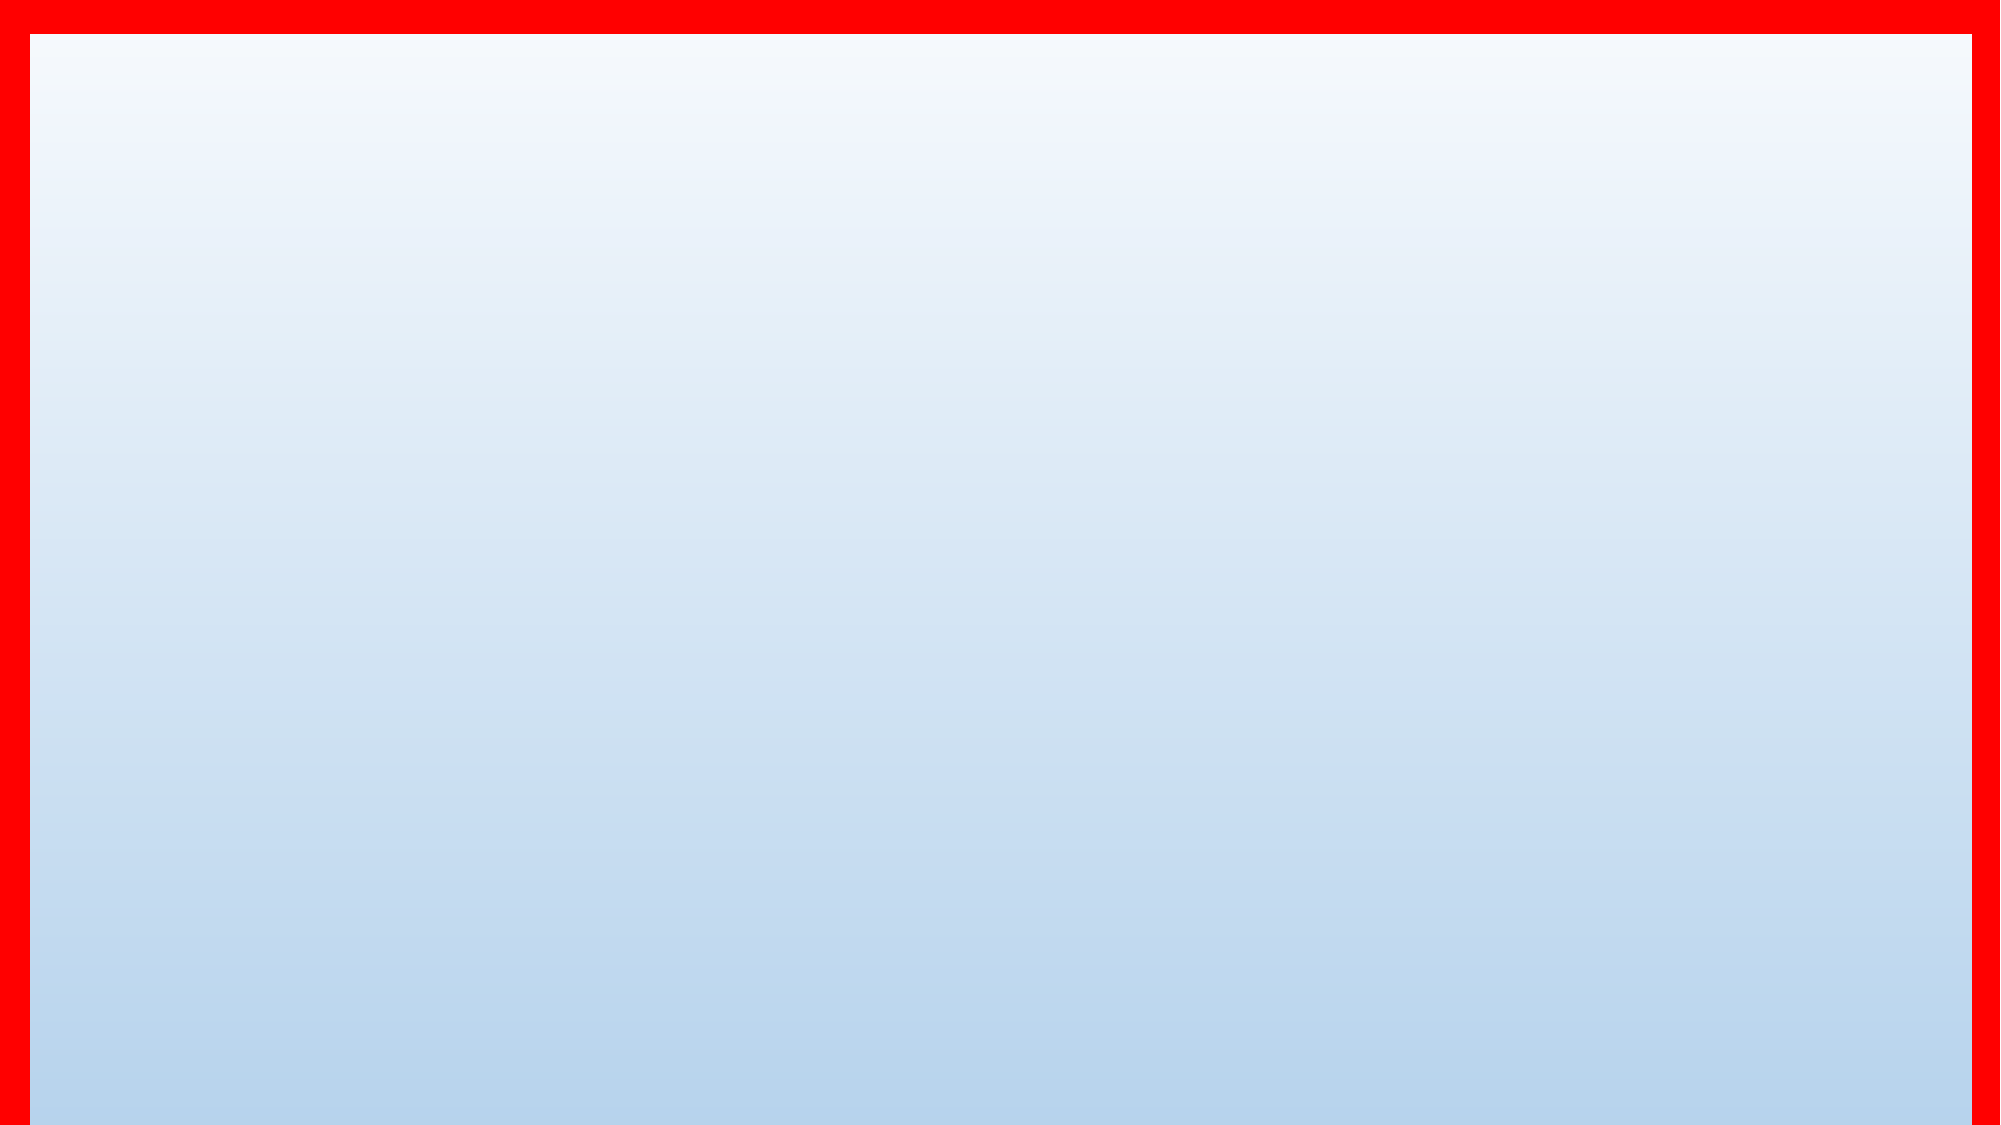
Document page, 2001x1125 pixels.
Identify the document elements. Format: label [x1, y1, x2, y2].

text_box [10, 15, 1992, 1125]
